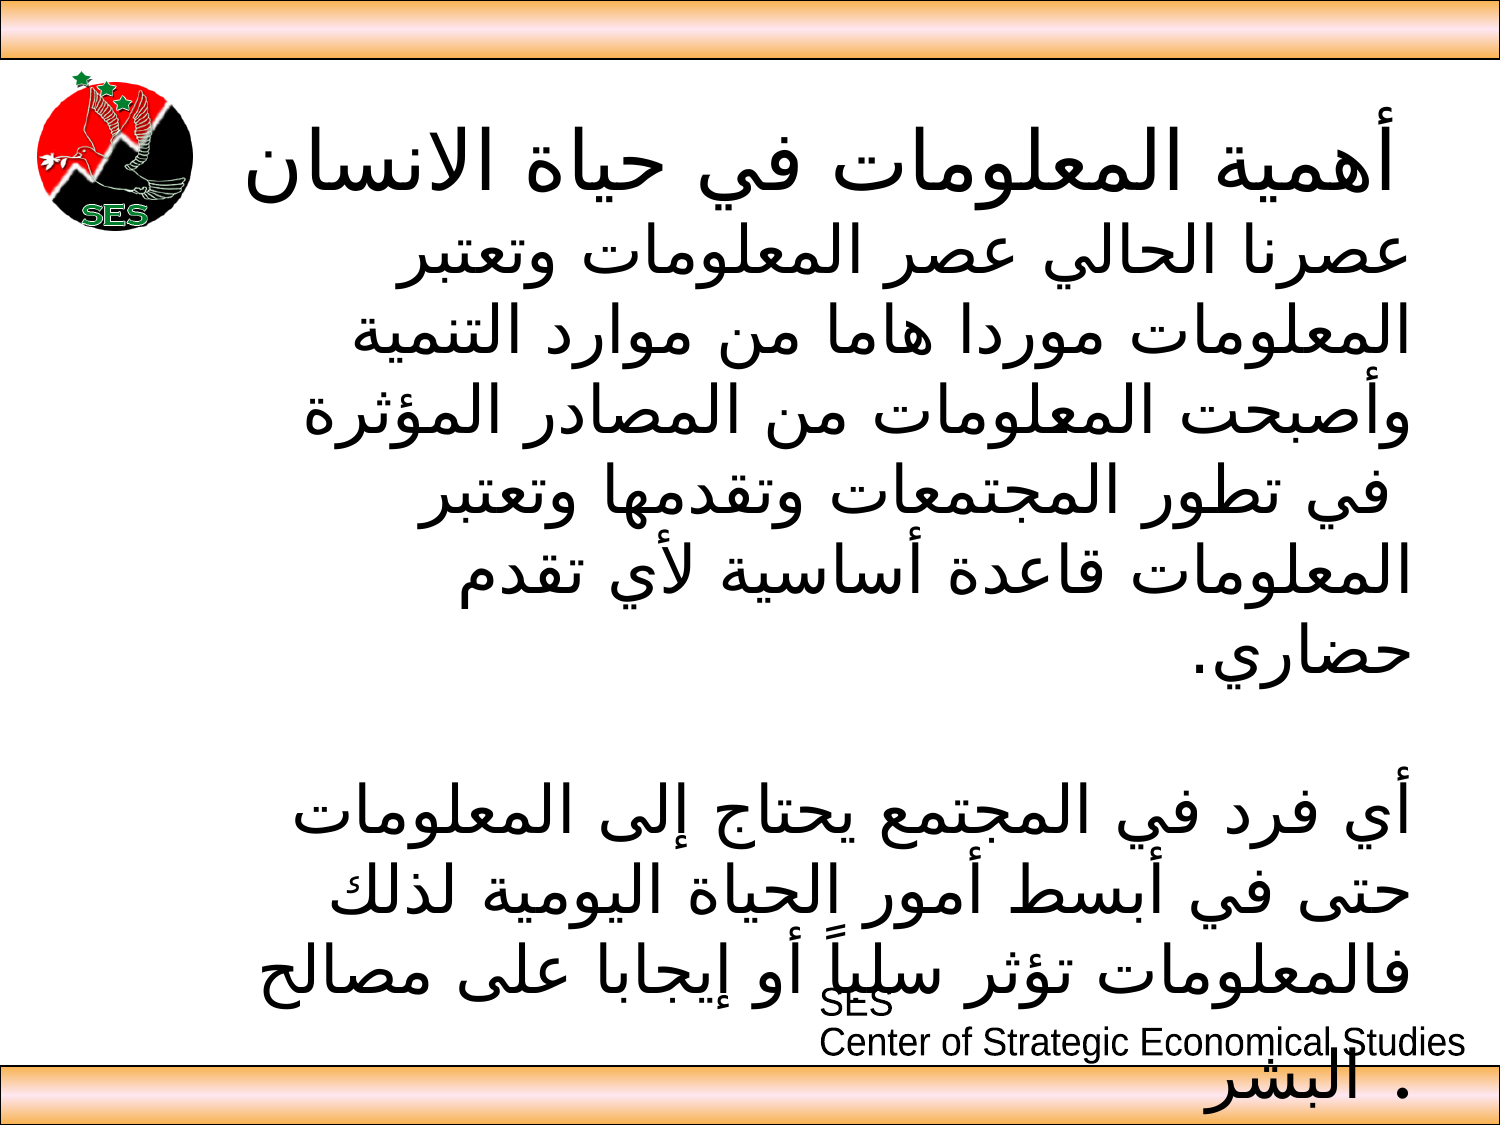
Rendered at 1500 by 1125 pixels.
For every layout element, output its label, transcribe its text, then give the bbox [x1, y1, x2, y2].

text_box [0, 0, 1500, 60]
text_box [1430, 1065, 1500, 1125]
text_box أهمية المعلومات في حياة الانسان عصرنا الحالي عصر المعلومات وتعتبر المعلومات موردا هاما من موارد التنمية وأصبحت المعلومات من المصادر المؤثرة في تطور المجتمعات وتقدمها وتعتبر المعلومات قاعدة أساسية لأي تقدم حضاري. أي فرد في المجتمع يحتاج إلى المعلومات حتى في أبسط أمور الحياة اليومية لذلك فالمعلومات تؤثر سلباً أو إيجابا على مصالح البشر . [212, 99, 1430, 1125]
picture [0, 62, 226, 238]
text_box [0, 1065, 212, 1125]
